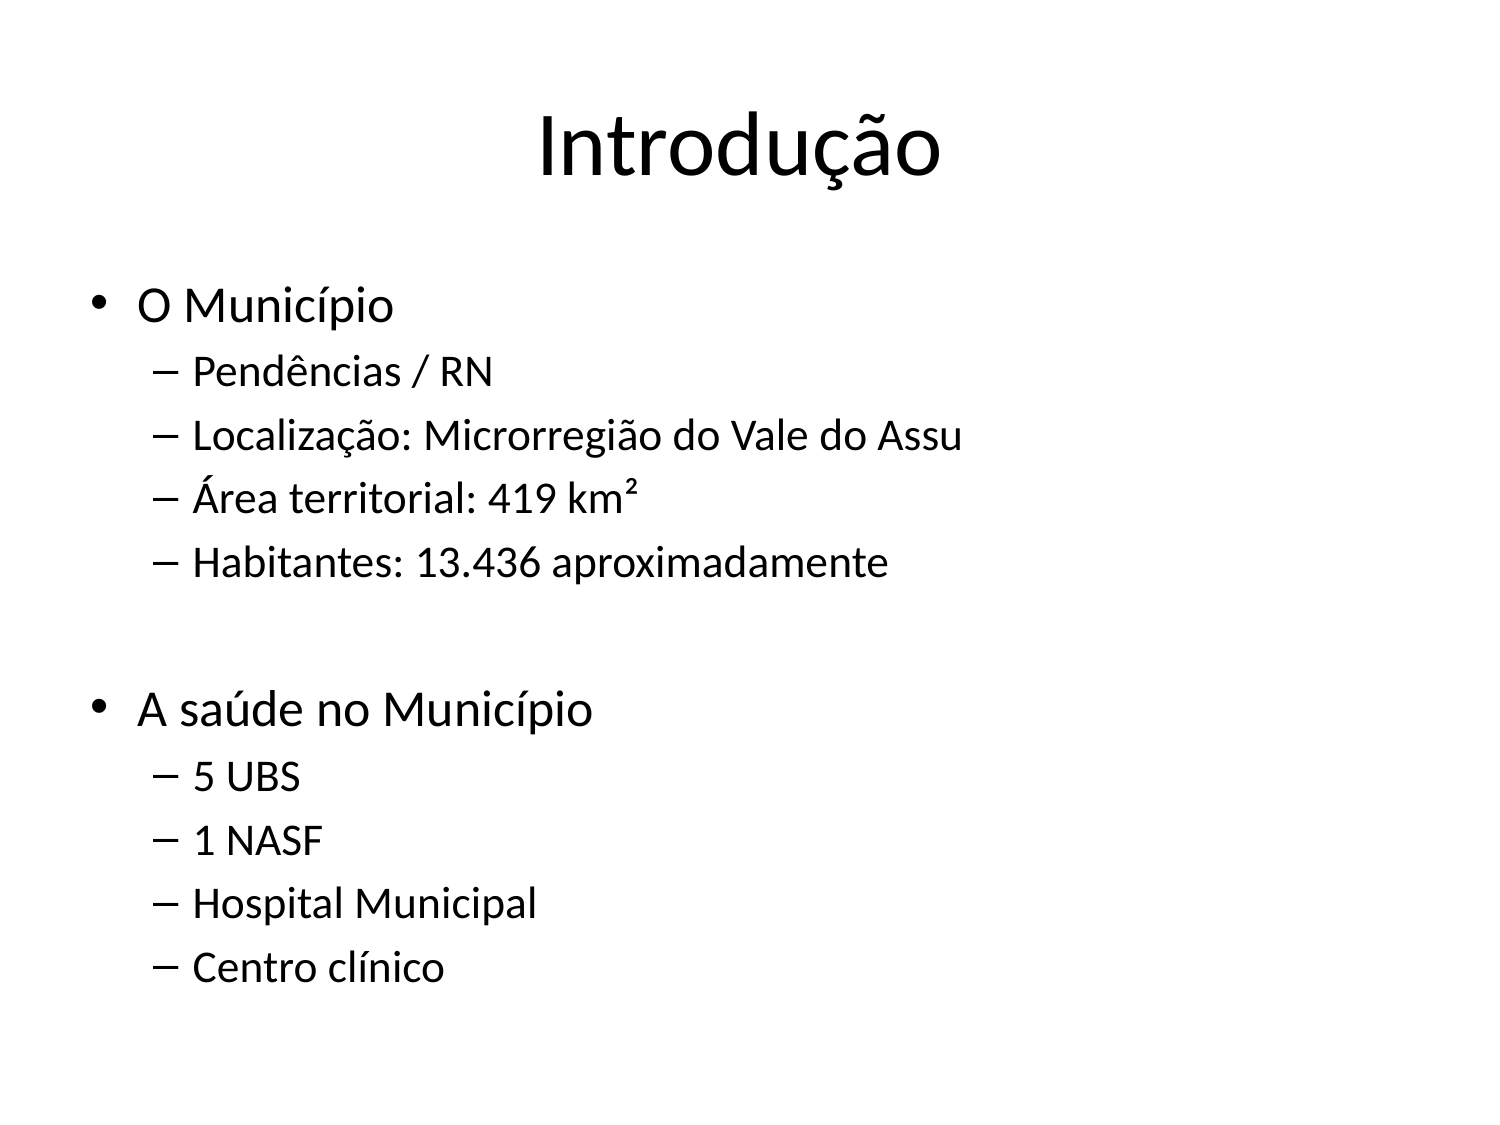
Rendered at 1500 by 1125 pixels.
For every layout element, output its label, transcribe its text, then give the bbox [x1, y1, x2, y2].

list O Município Pendências / RN Localização: Microrregião do Vale do Assu Área territorial: 419 km² Habitantes: 13.436 aproximadamente A saúde no Município 5 UBS 1 NASF Hospital Municipal Centro clínico [75, 262, 1425, 1005]
title Introdução [75, 45, 1425, 233]
